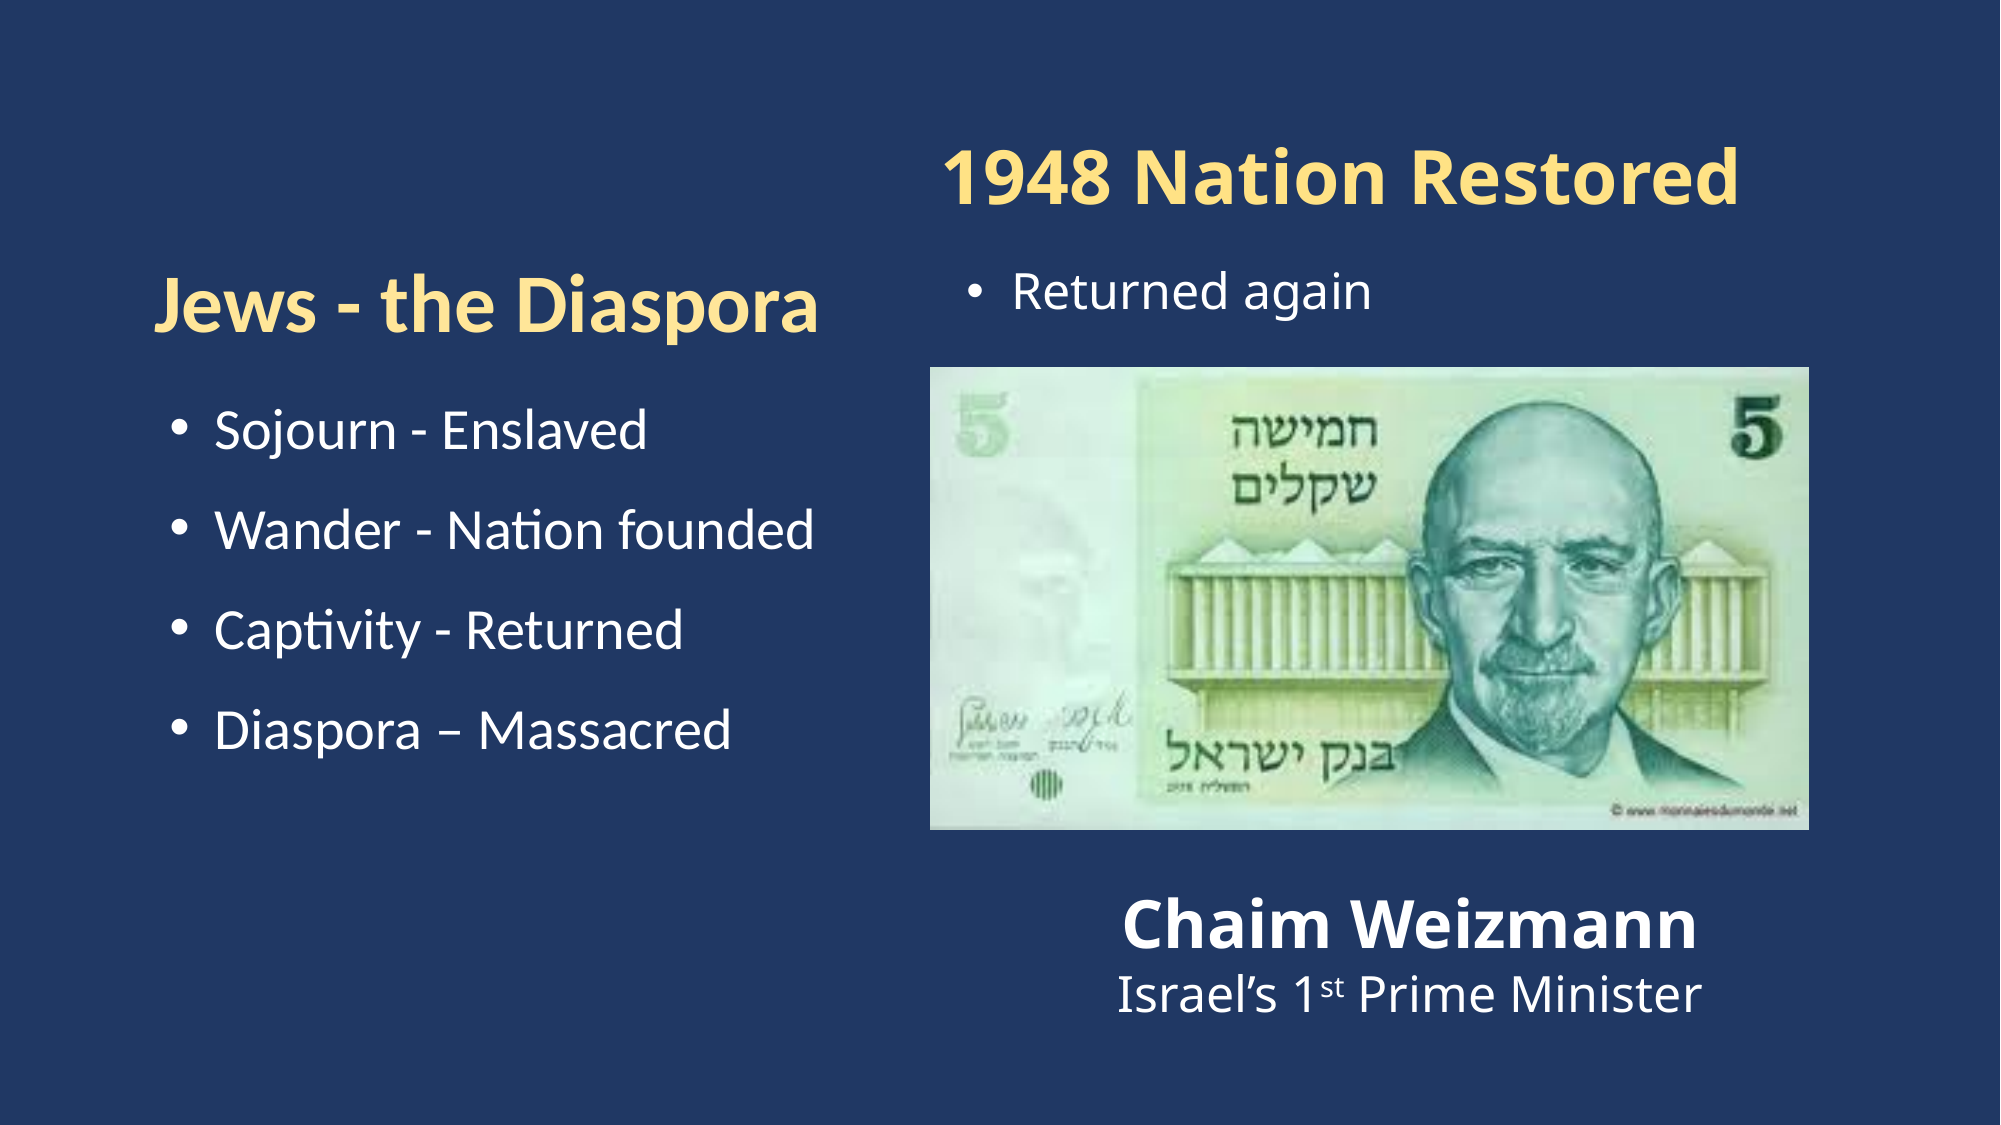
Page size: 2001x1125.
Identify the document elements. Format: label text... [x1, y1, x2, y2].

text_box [853, 122, 1911, 1032]
text_box Jews - the Diaspora Sojourn - Enslaved Wander - Nation founded Captivity - Returned Diaspora – Massacred [139, 266, 851, 769]
